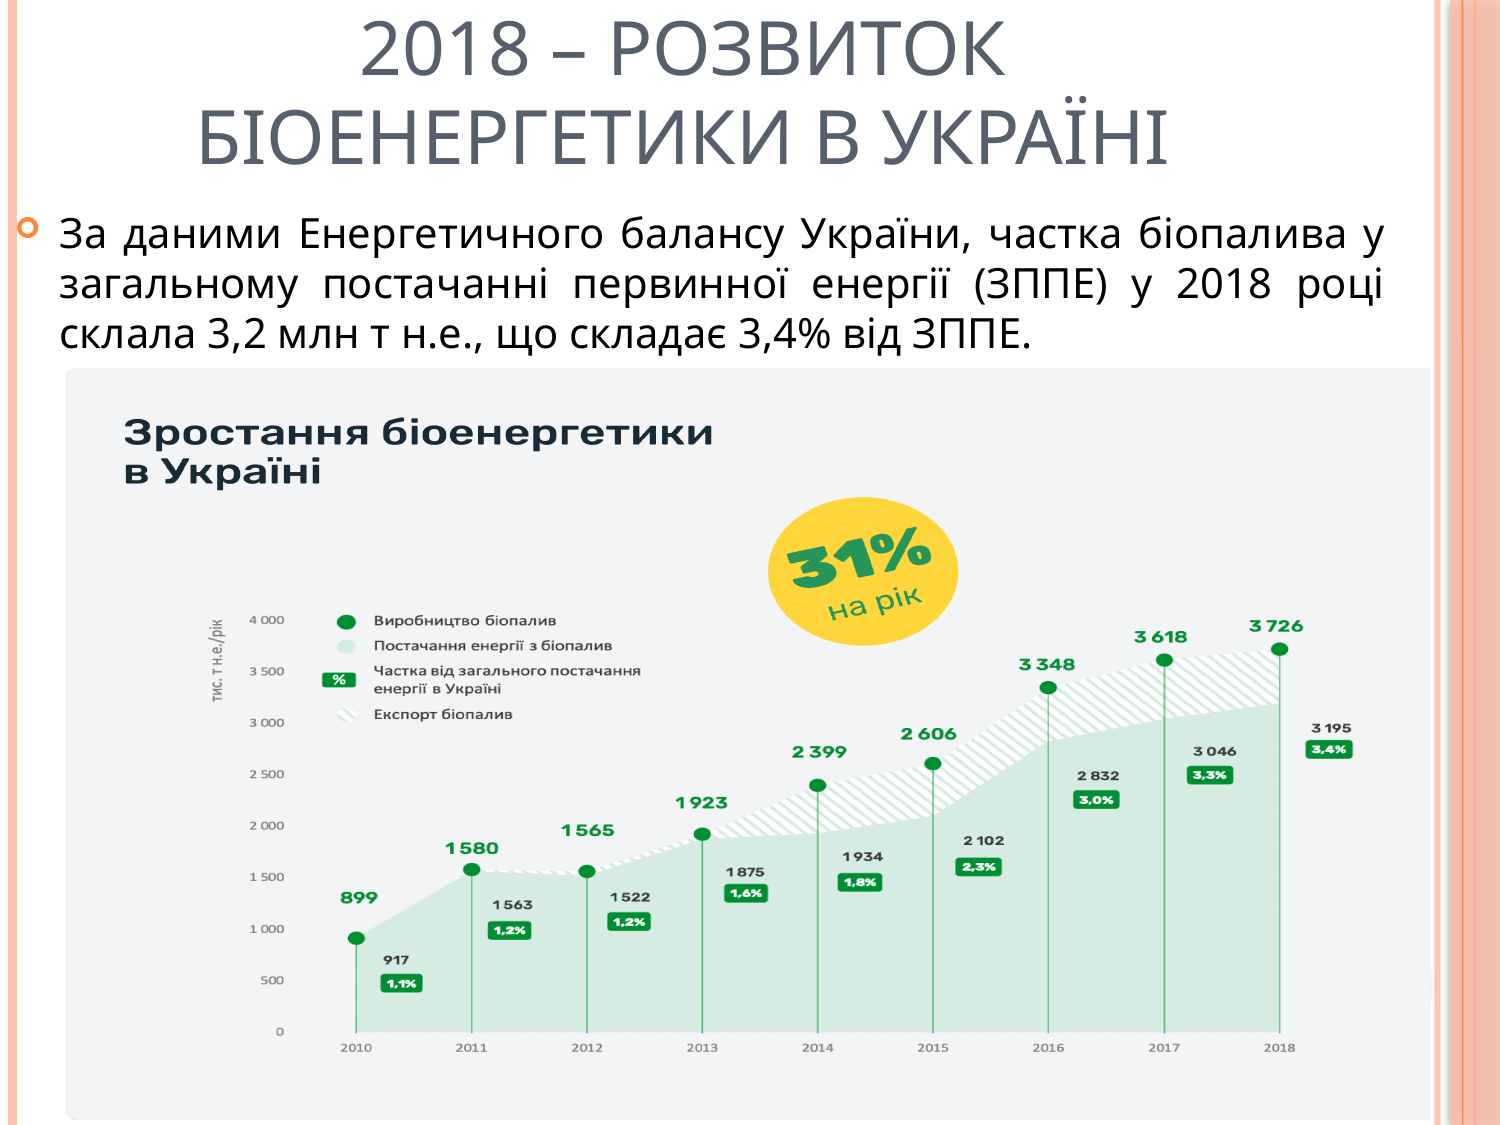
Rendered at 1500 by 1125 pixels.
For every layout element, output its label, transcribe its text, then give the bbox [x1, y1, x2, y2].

list За даними Енергетичного балансу України, частка біопалива у загальному постачанні первинної енергії (ЗППЕ) у 2018 році склала 3,2 млн т н.е., що складає 3,4% від ЗППЕ. [0, 199, 1400, 1125]
picture [65, 368, 1431, 1121]
title 2018 – розвиток біоенергетики в Україні [70, 0, 1296, 188]
